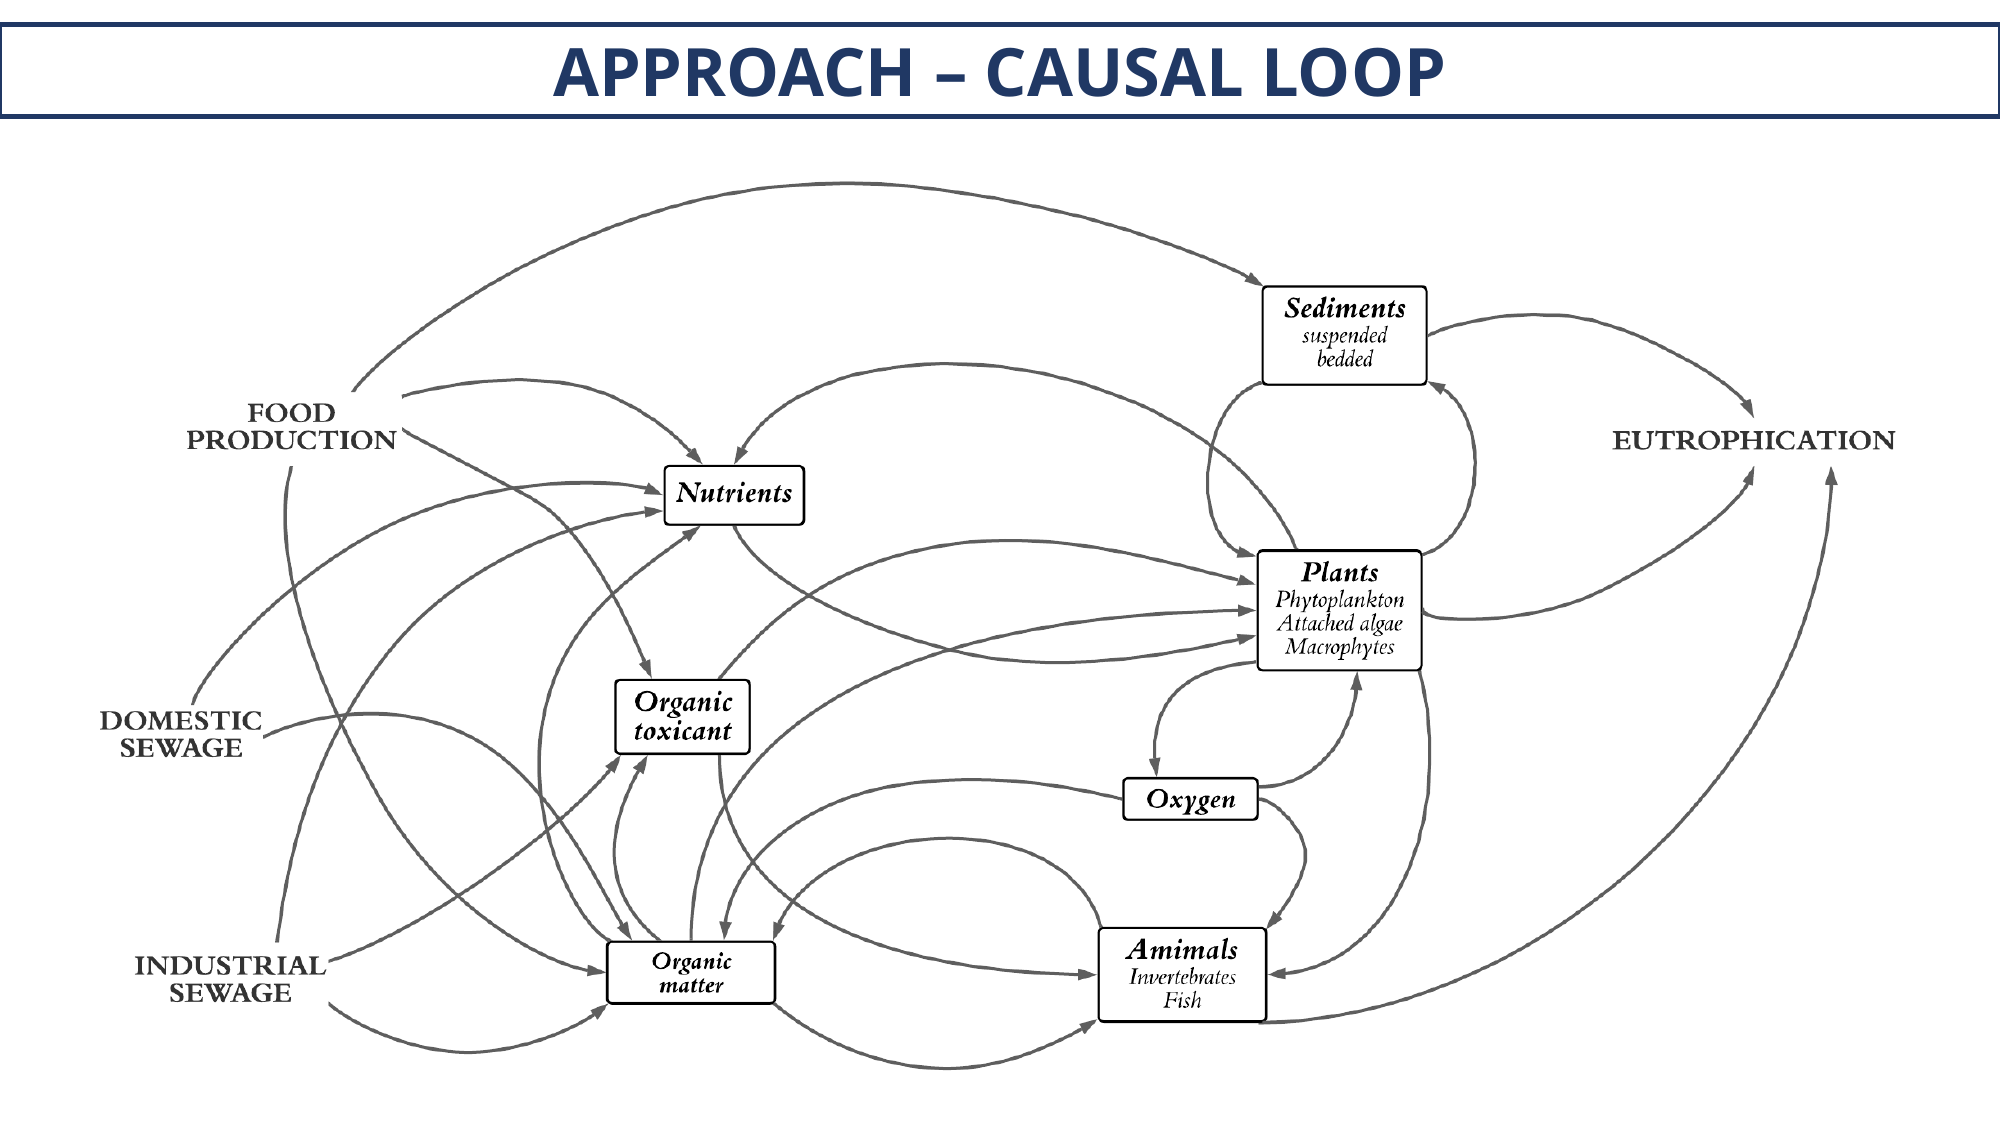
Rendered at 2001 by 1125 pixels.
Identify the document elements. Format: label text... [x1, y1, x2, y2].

text_box [1697, 23, 2000, 117]
text_box APPROACH – CAUSAL LOOP [303, 22, 1697, 118]
picture [66, 150, 1934, 1101]
text_box [0, 23, 303, 117]
